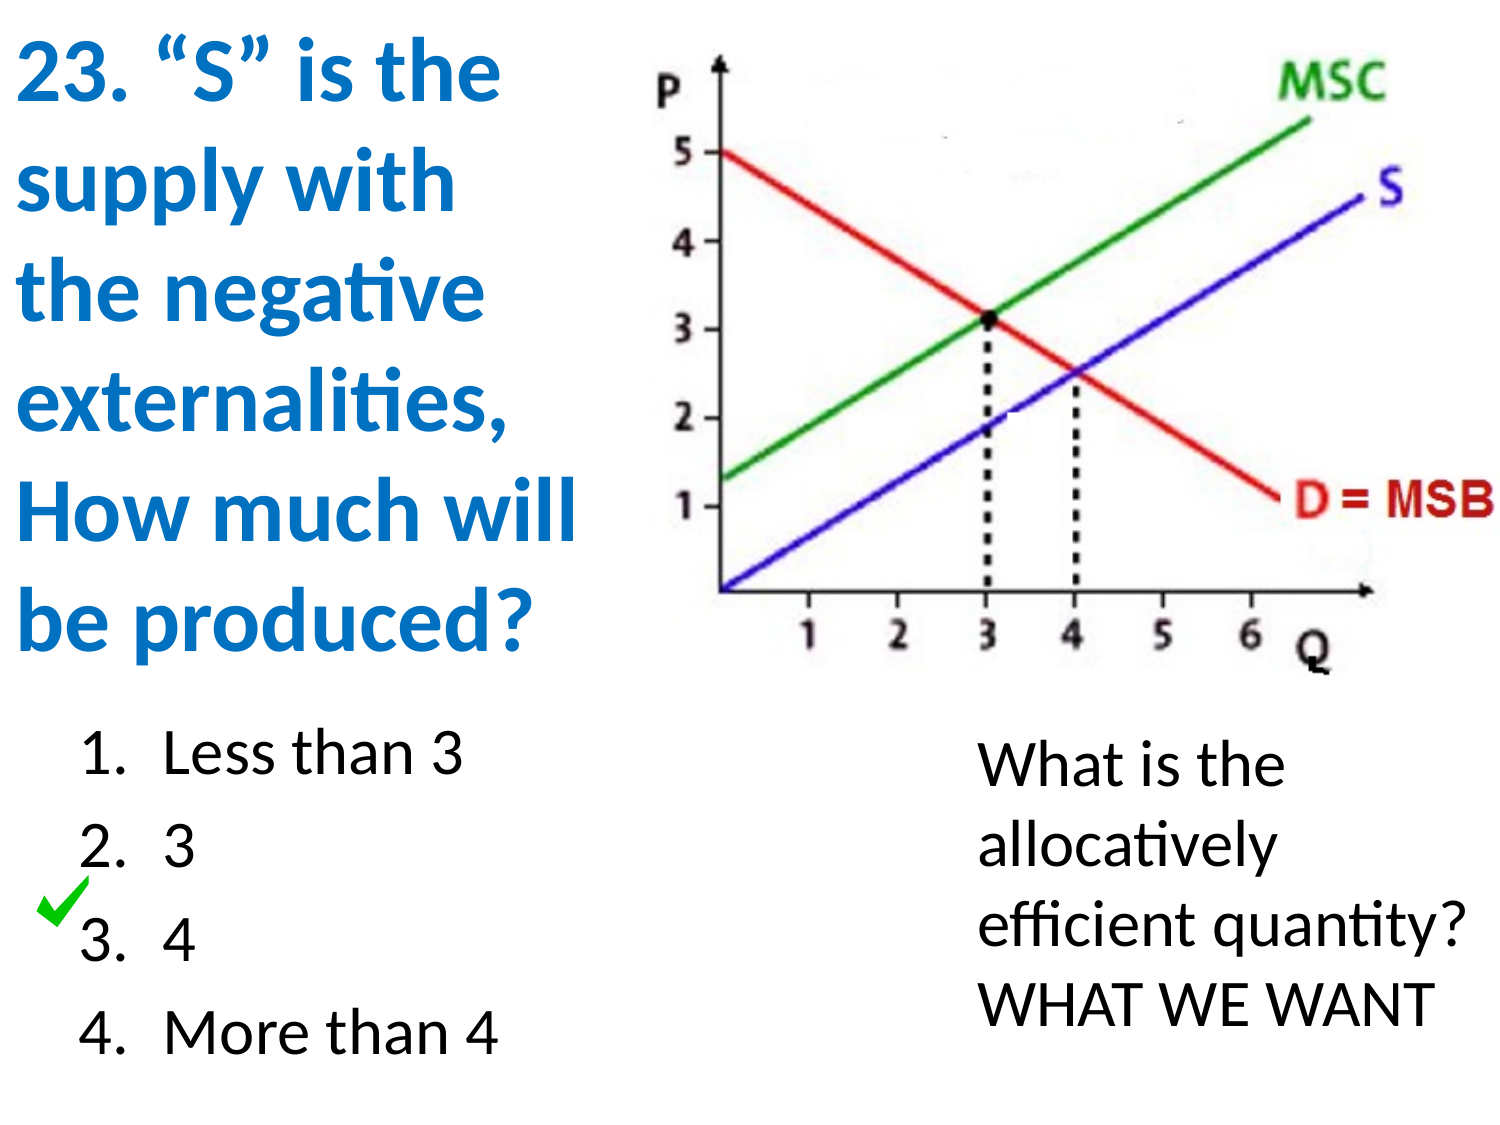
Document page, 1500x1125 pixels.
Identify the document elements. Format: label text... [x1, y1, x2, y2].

text_box 23. “S” is the supply with the negative externalities, How much will be produced? [0, 0, 600, 680]
picture [649, 49, 1500, 680]
list Less than 3 3 4 More than 4 [63, 699, 614, 1080]
text_box What is the allocatively efficient quantity? WHAT WE WANT [962, 712, 1488, 1047]
text_box [34, 873, 91, 930]
